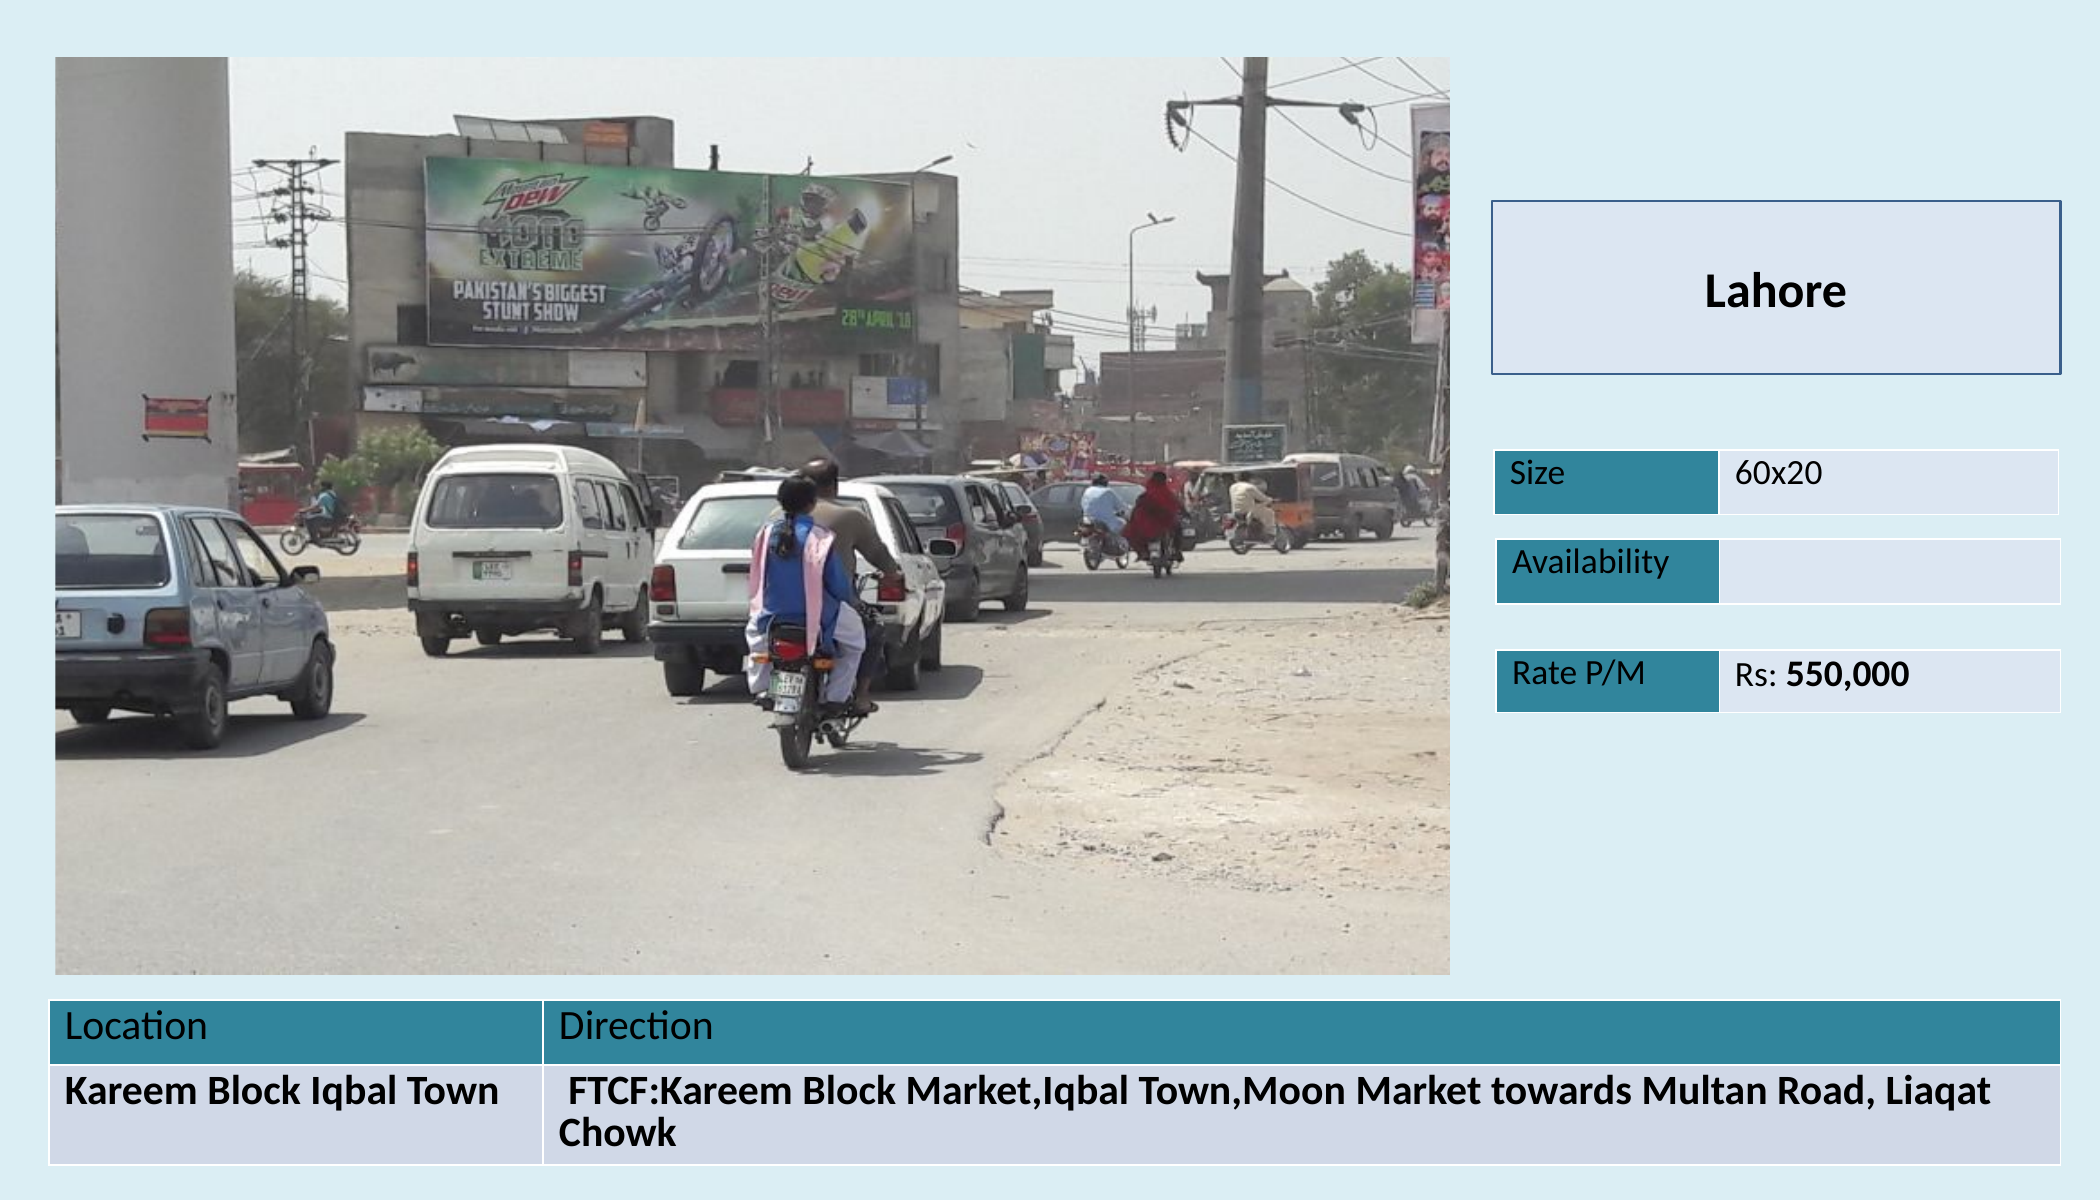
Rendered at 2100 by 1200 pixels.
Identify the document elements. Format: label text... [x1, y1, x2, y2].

table_header Size [1495, 451, 1718, 514]
table_header Availability [1497, 540, 1719, 603]
picture [55, 56, 1451, 976]
table_header Location [50, 1001, 542, 1064]
table_header [1720, 540, 2060, 603]
table_cell Kareem Block Iqbal Town [50, 1066, 542, 1164]
table_cell FTCF:Kareem Block Market,Iqbal Town,Moon Market towards Multan Road, Liaqat Chowk [544, 1066, 2060, 1164]
text_box Lahore [1490, 199, 2063, 376]
table_header 60x20 [1720, 451, 2058, 514]
table_header Rs: 550,000 [1720, 651, 2060, 712]
table_header Direction [544, 1001, 2060, 1064]
table_header Rate P/M [1497, 651, 1719, 712]
